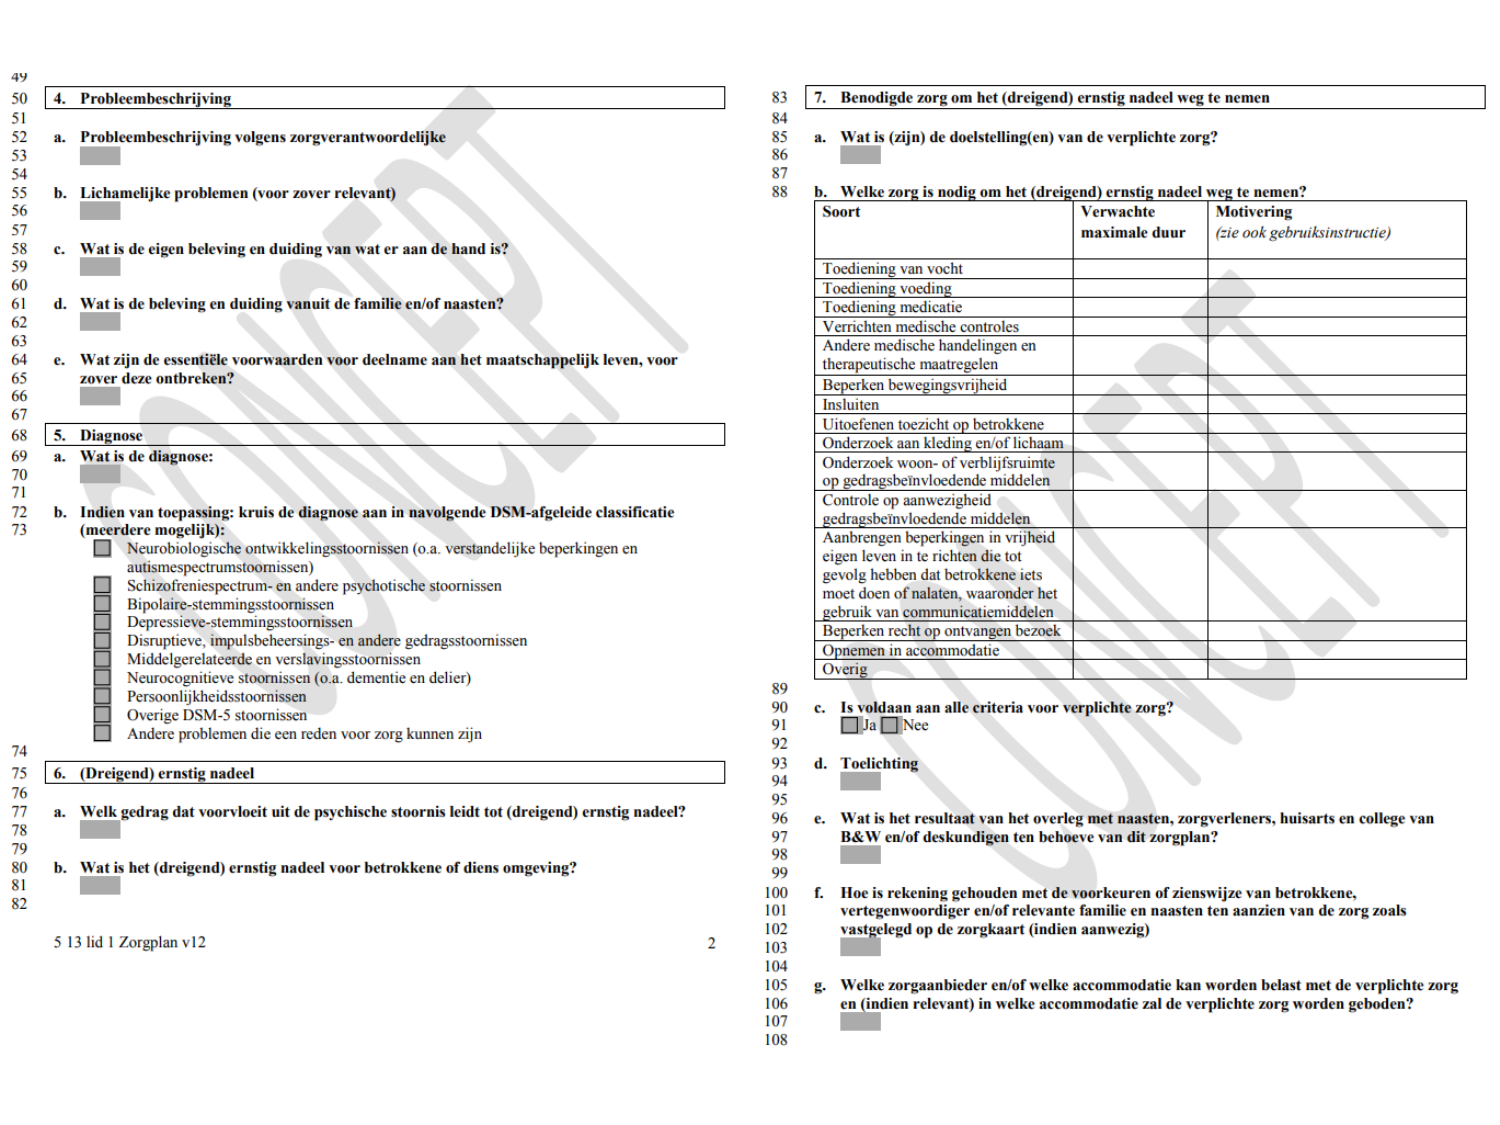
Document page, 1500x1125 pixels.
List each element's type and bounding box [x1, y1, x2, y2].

picture [0, 73, 1500, 1056]
